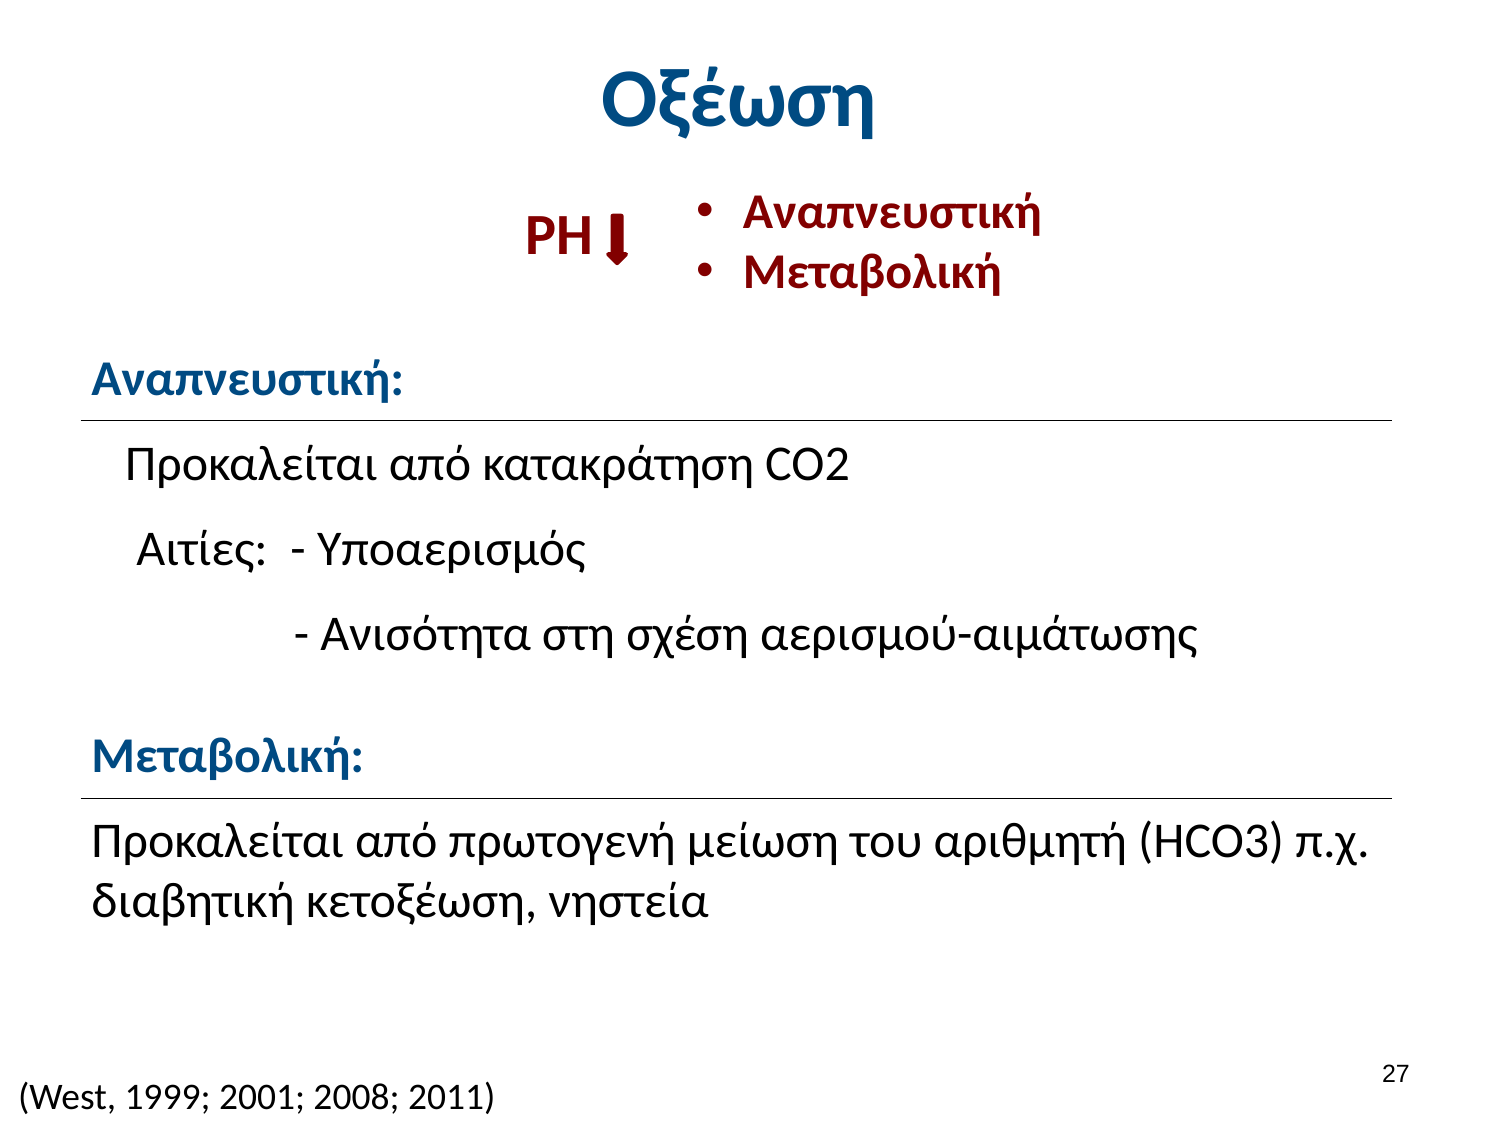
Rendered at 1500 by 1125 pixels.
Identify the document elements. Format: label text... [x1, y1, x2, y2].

slide_number 26 [1074, 1042, 1425, 1103]
title Οξέωση [76, 19, 1427, 169]
text_box [606, 213, 628, 266]
list PH [510, 189, 618, 290]
text_box Αναπνευστική Μεταβολική [681, 171, 1152, 307]
text_box (West, 1999; 2001; 2008; 2011) [3, 1064, 511, 1125]
text_box Αναπνευστική: Προκαλείται από κατακράτηση CO2 Αιτίες: - Υποαερισμός - Ανισότητα στη σχέση αερισμού-αιμάτωσης Μεταβολική: Προκαλείται από πρωτογενή μείωση του αριθμητή (HCO3) π.χ. διαβητική κετοξέωση, νηστεία [76, 338, 1436, 936]
